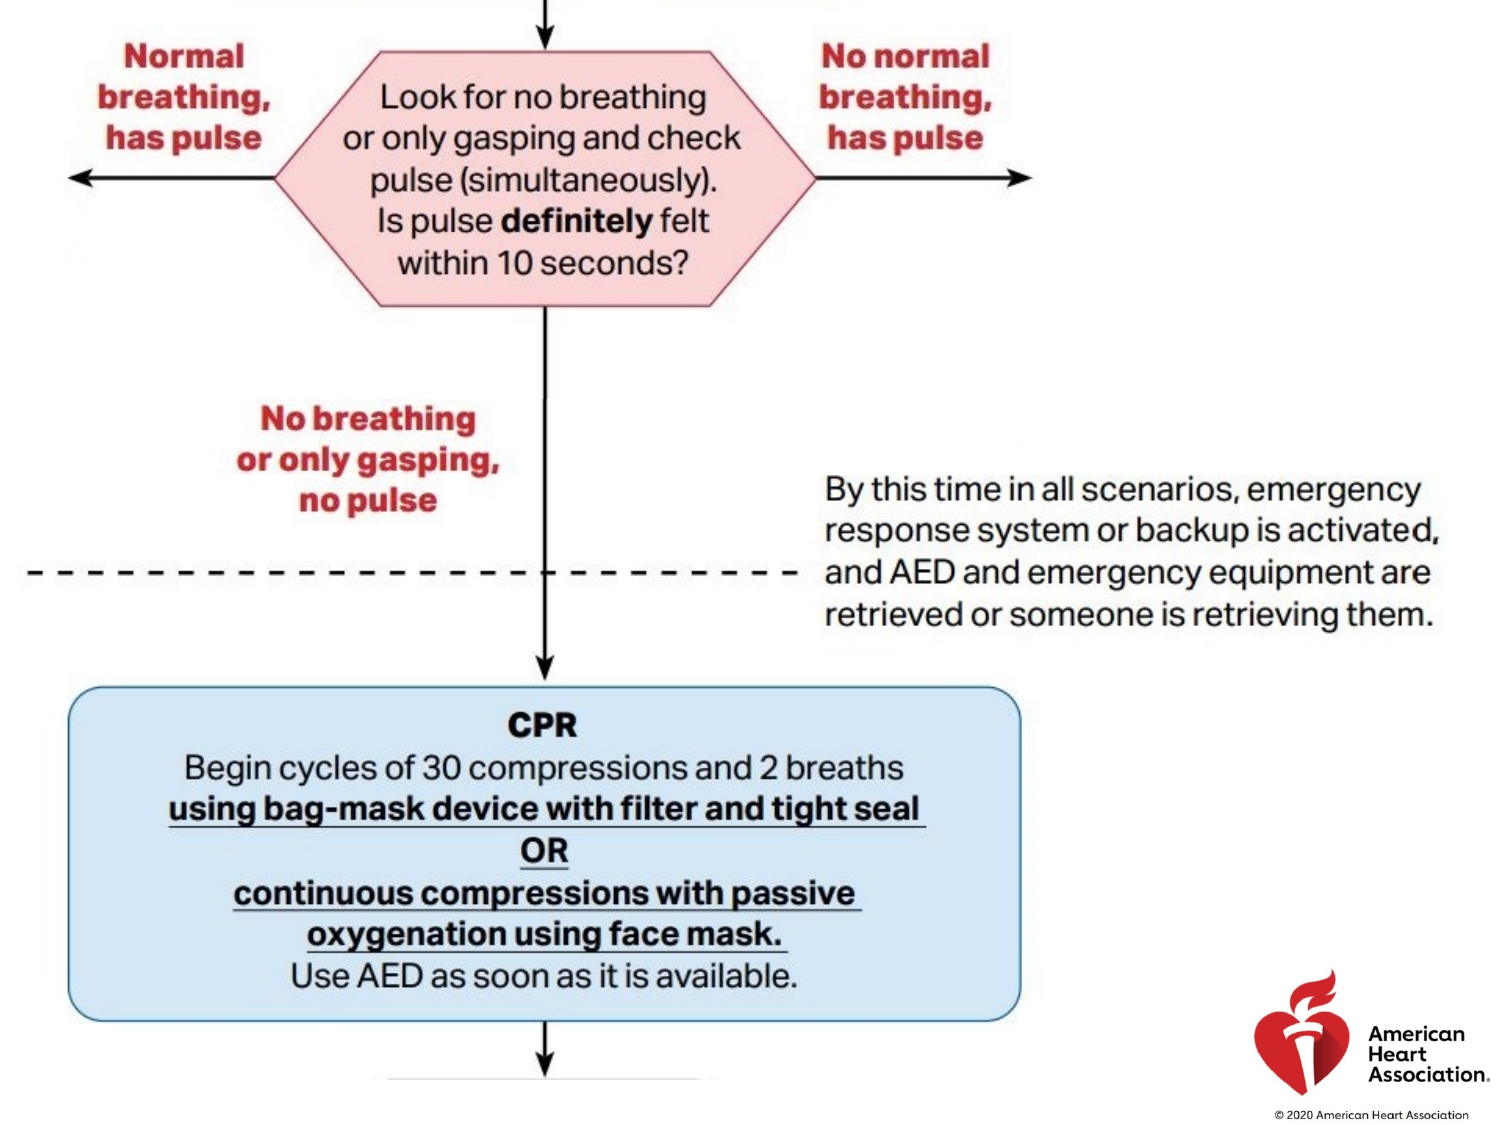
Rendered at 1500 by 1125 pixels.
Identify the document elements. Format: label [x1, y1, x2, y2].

picture [18, 399, 1500, 1125]
list [62, 0, 1049, 398]
